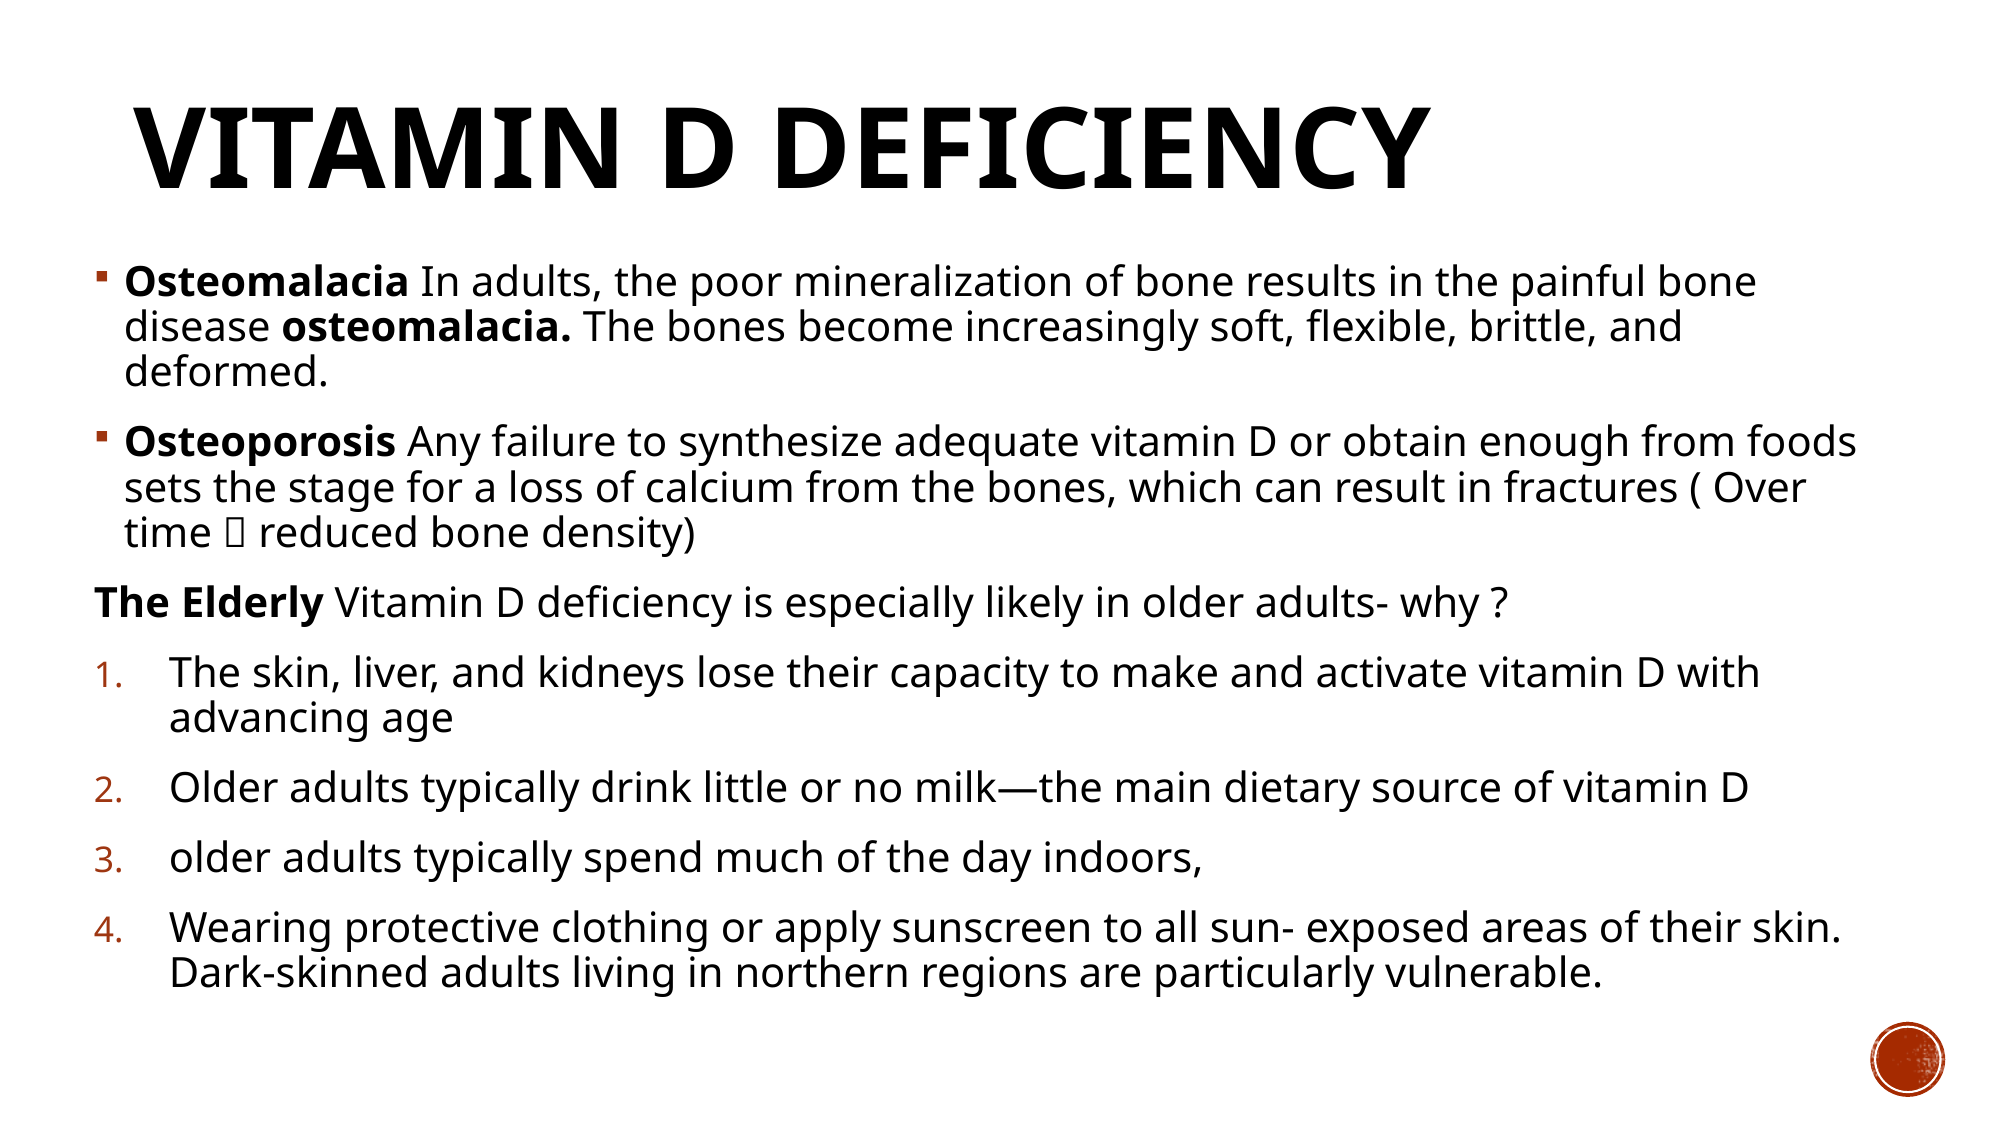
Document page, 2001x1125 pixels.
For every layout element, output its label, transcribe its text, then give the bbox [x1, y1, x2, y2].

title Vitamin D Deficiency [118, 20, 1769, 253]
list Osteomalacia In adults, the poor mineralization of bone results in the painful bone disease osteomalacia. The bones become increasingly soft, flexible, brittle, and deformed. Osteoporosis Any failure to synthesize adequate vitamin D or obtain enough from foods sets the stage for a loss of calcium from the bones, which can result in fractures ( Over time  reduced bone density) The Elderly Vitamin D deficiency is especially likely in older adults- why ? The skin, liver, and kidneys lose their capacity to make and activate vitamin D with advancing age Older adults typically drink little or no milk—the main dietary source of vitamin D older adults typically spend much of the day indoors, Wearing protective clothing or apply sunscreen to all sun- exposed areas of their skin. Dark-skinned adults living in northern regions are particularly vulnerable. [78, 253, 1895, 1077]
